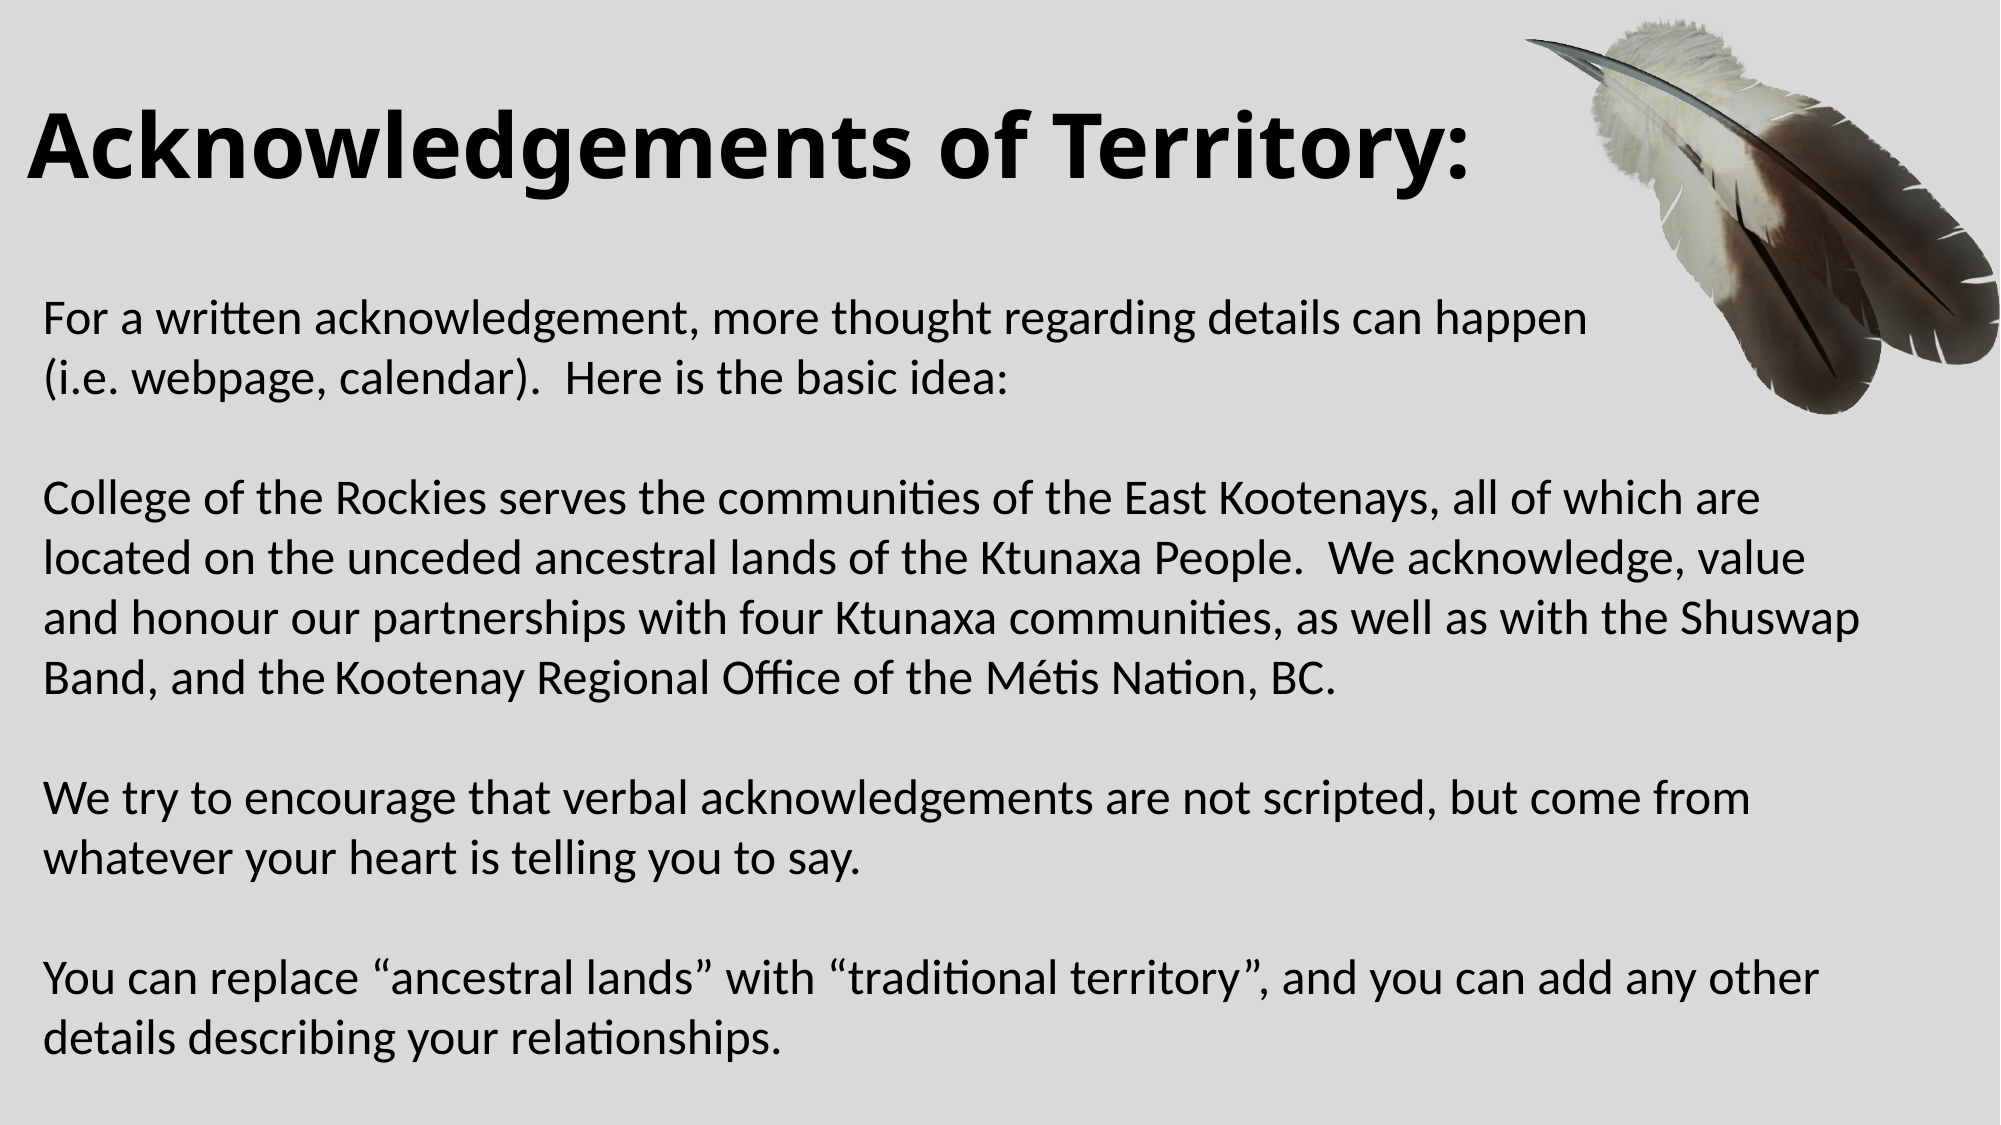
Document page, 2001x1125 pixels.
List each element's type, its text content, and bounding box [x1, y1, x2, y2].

text_box For a written acknowledgement, more thought regarding details can happen (i.e. webpage, calendar). Here is the basic idea: College of the Rockies serves the communities of the East Kootenays, all of which are located on the unceded ancestral lands of the Ktunaxa People. We acknowledge, value and honour our partnerships with four Ktunaxa communities, as well as with the Shuswap Band, and the Kootenay Regional Office of the Métis Nation, BC. We try to encourage that verbal acknowledgements are not scripted, but come from whatever your heart is telling you to say. You can replace “ancestral lands” with “traditional territory”, and you can add any other details describing your relationships. [28, 231, 1891, 1072]
subtitle [0, 295, 1679, 1114]
picture [1524, 11, 2000, 415]
title Acknowledgements of Territory: [0, 0, 1500, 206]
